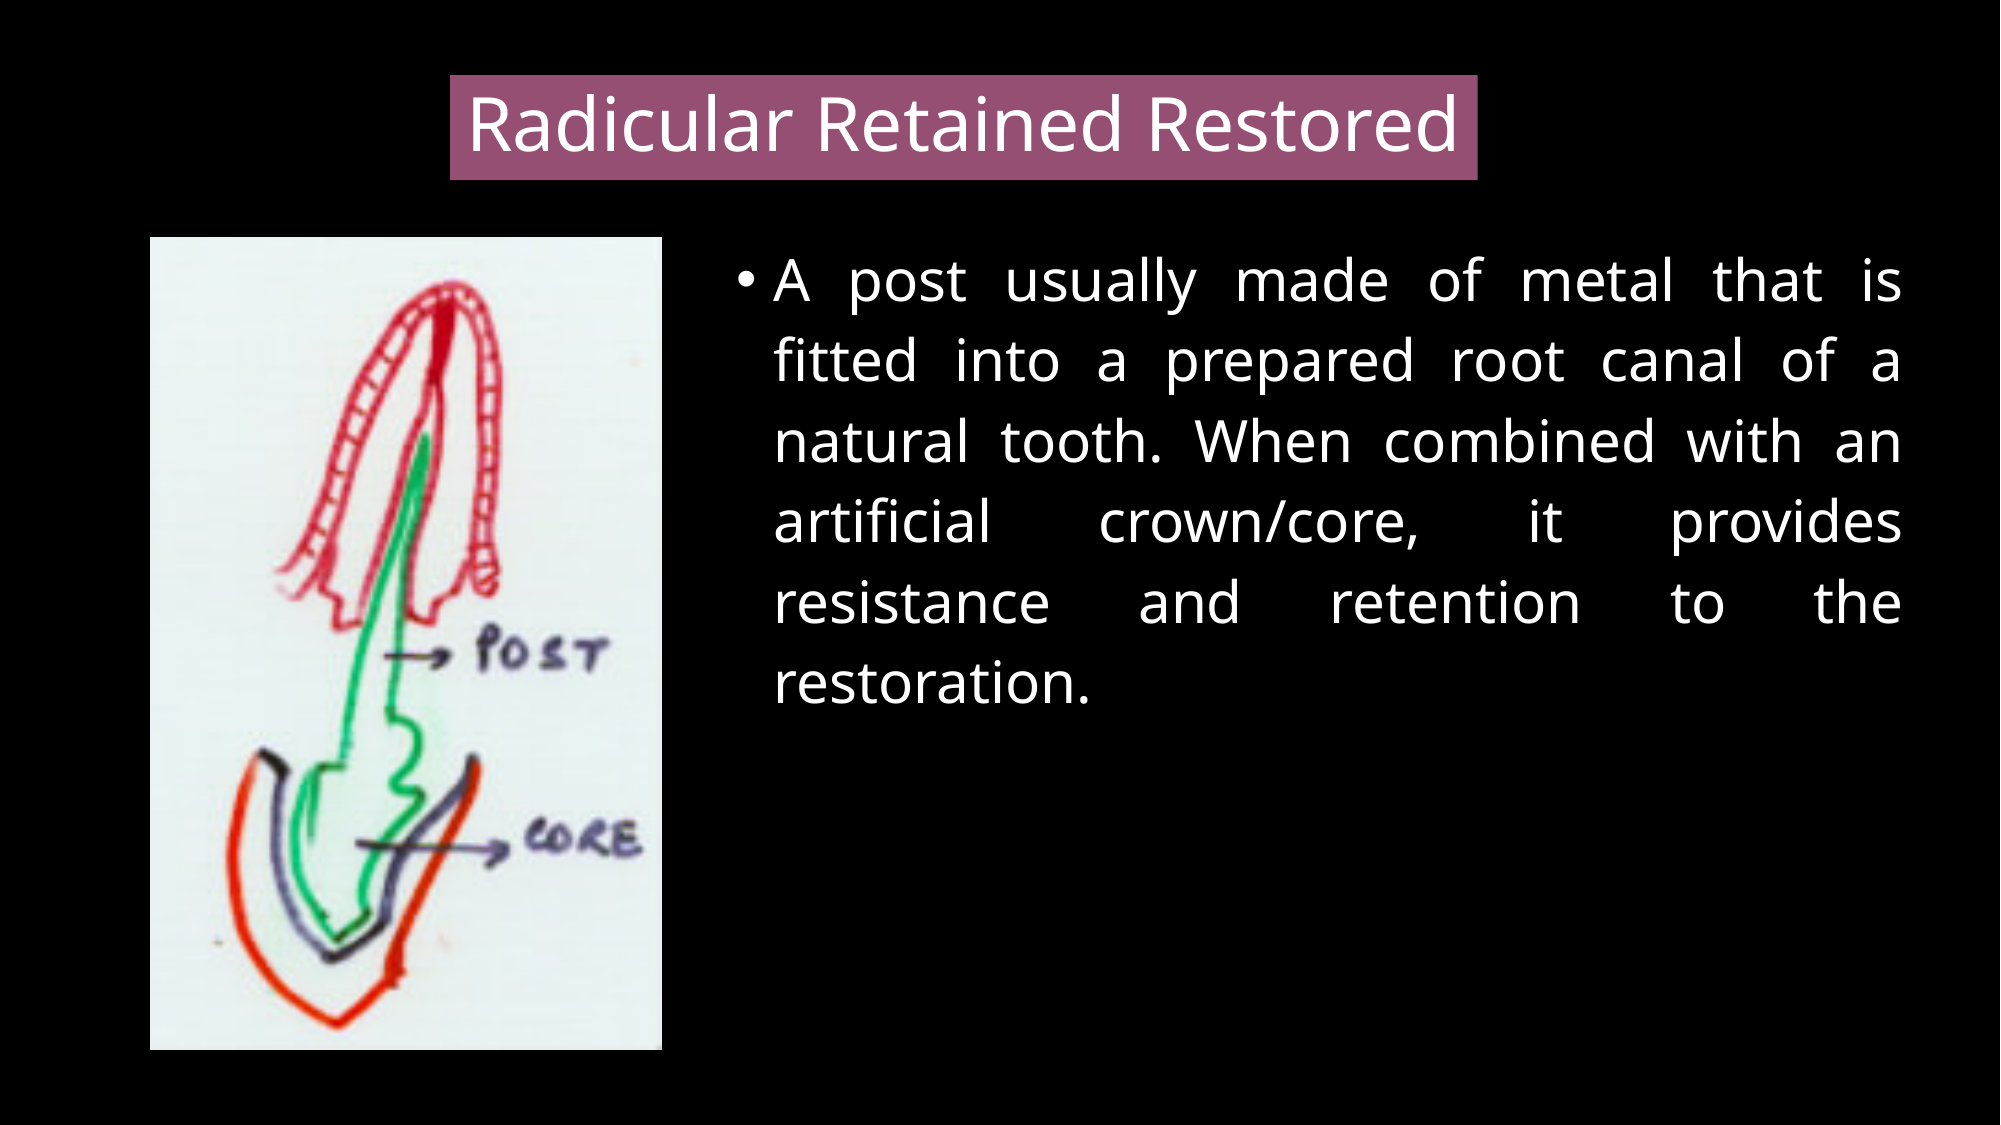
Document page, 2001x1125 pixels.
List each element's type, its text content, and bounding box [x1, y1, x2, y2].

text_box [149, 237, 662, 1050]
list A post usually made of metal that is fitted into a prepared root canal of a natural tooth. When combined with an artificial crown/core, it provides resistance and retention to the restoration. [720, 224, 1919, 1038]
title Radicular Retained Restored [450, 75, 1478, 181]
